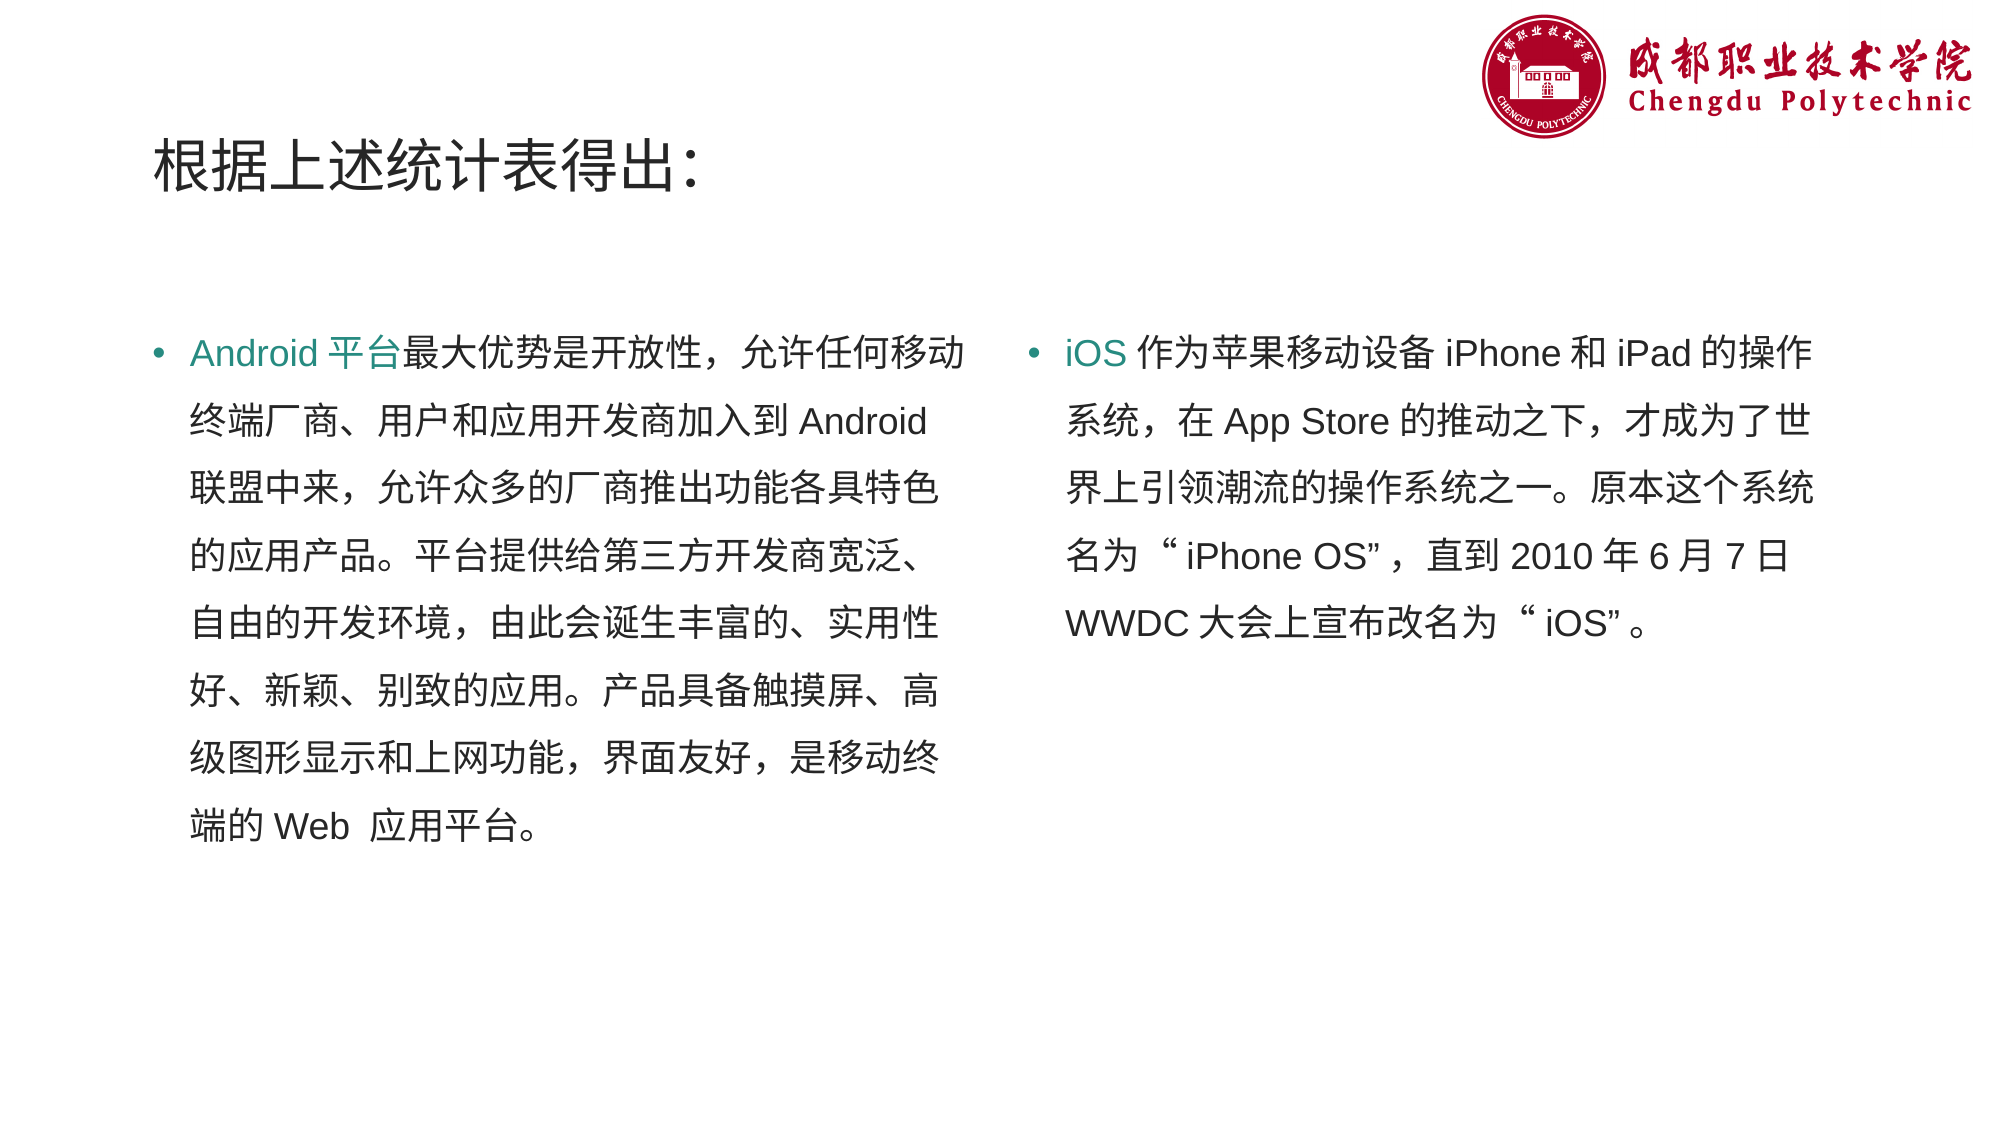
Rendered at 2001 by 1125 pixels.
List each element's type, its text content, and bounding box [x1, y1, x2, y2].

list Android平台最大优势是开放性，允许任何移动终端厂商、用户和应用开发商加入到Android 联盟中来，允许众多的厂商推出功能各具特色的应用产品。平台提供给第三方开发商宽泛、自由的开发环境，由此会诞生丰富的、实用性好、新颖、别致的应用。产品具备触摸屏、高级图形显示和上网功能，界面友好，是移动终端的Web 应用平台。 [137, 299, 988, 1014]
title 根据上述统计表得出： [137, 59, 1863, 278]
list iOS作为苹果移动设备iPhone和iPad的操作系统，在App Store的推动之下，才成为了世界上引领潮流的操作系统之一。原本这个系统名为“iPhone OS”，直到2010年6月7日WWDC大会上宣布改名为“iOS”。 [1012, 299, 1863, 1014]
picture [1481, 0, 1973, 148]
